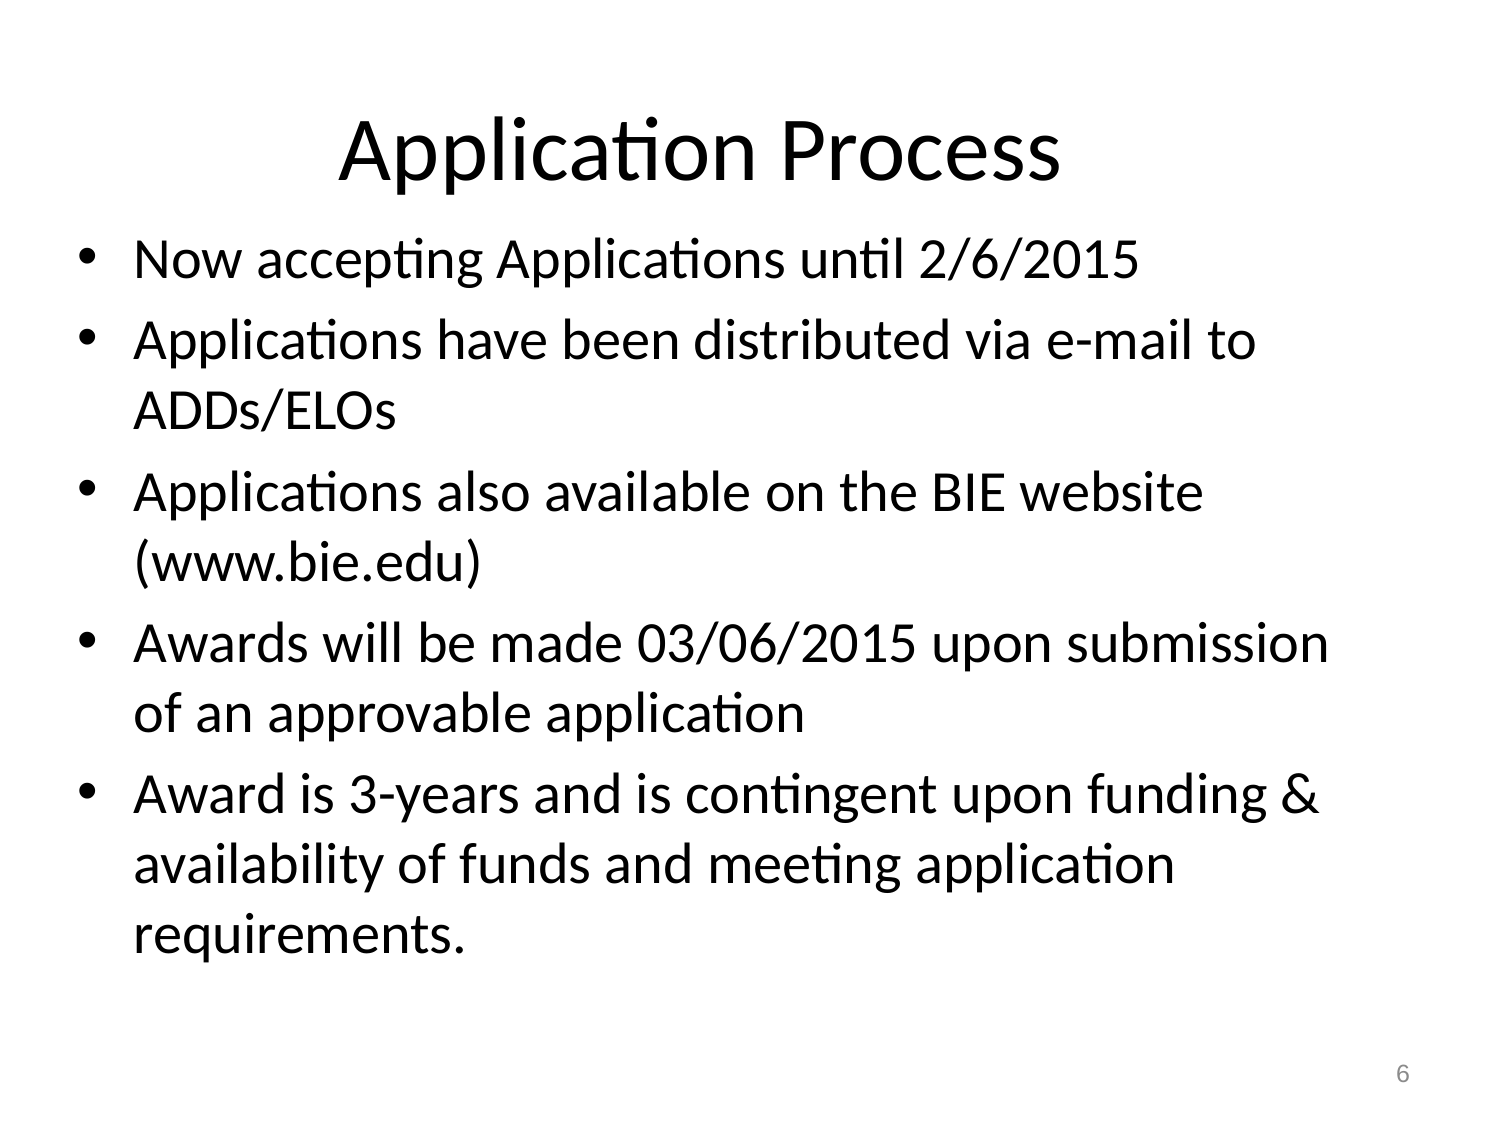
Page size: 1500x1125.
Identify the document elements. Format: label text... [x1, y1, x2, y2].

list Now accepting Applications until 2/6/2015 Applications have been distributed via e-mail to ADDs/ELOs Applications also available on the BIE website (www.bie.edu) Awards will be made 03/06/2015 upon submission of an approvable application Award is 3-years and is contingent upon funding & availability of funds and meeting application requirements. [62, 212, 1400, 1063]
slide_number 6 [1074, 1042, 1425, 1103]
title Application Process [87, 50, 1315, 212]
